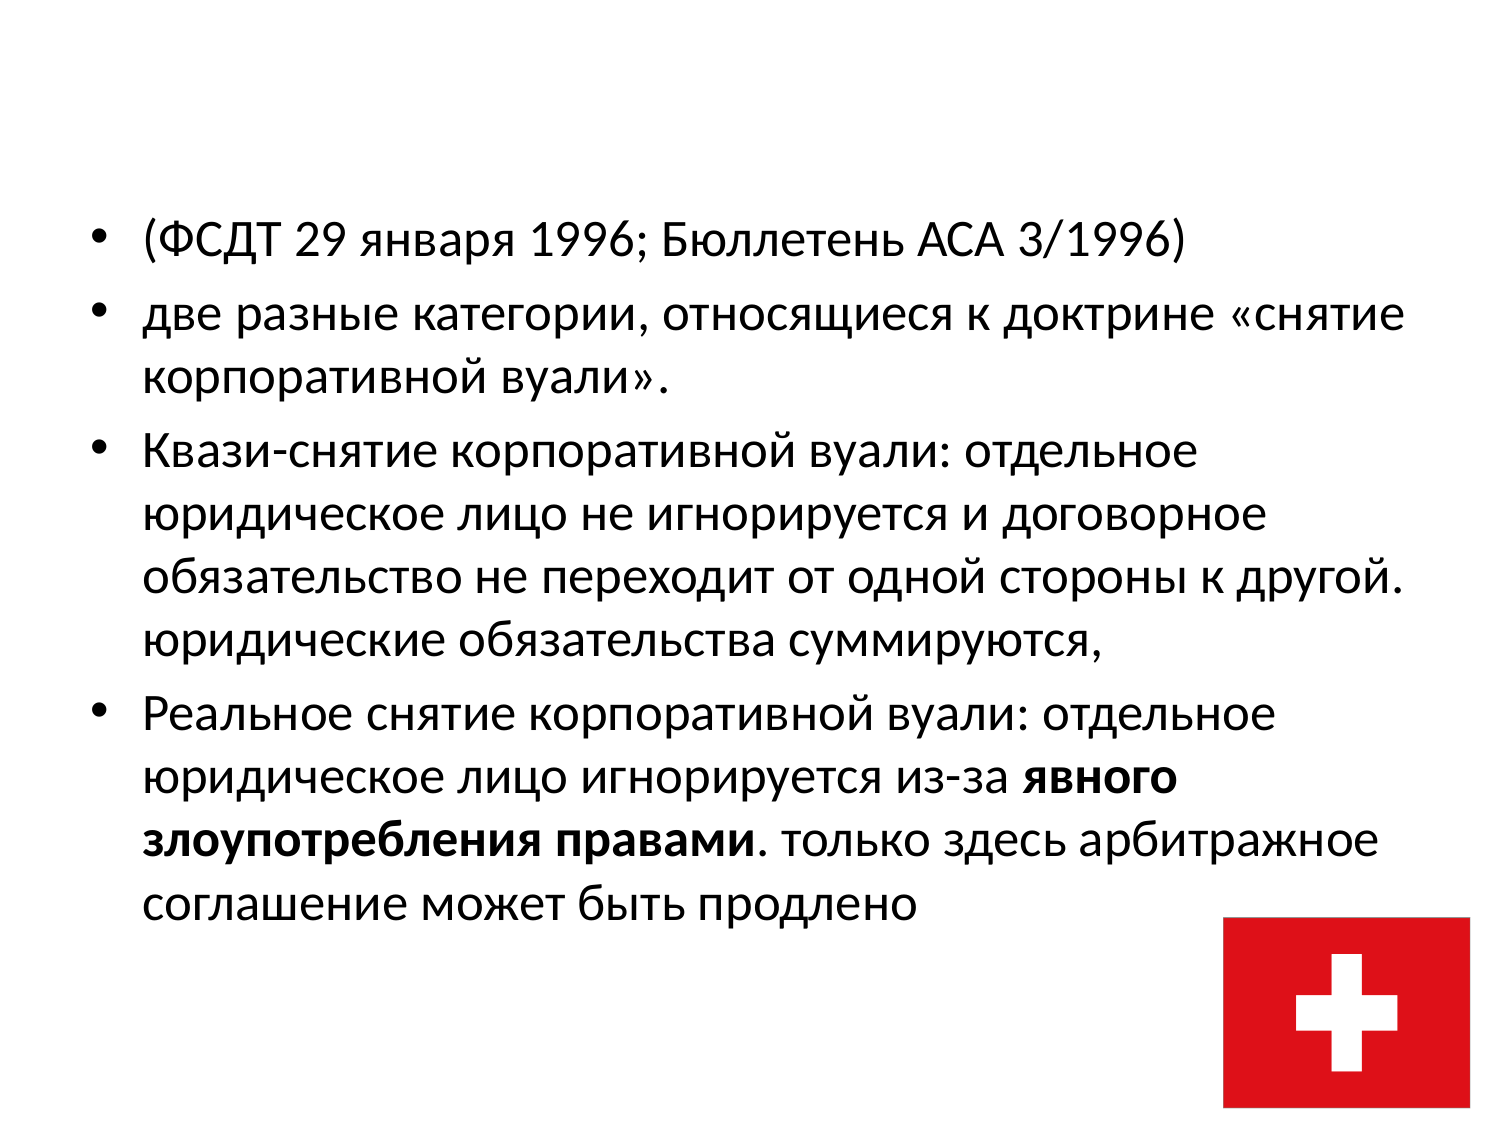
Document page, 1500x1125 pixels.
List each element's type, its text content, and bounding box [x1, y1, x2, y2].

list (ФСДТ 29 января 1996; Бюллетень АСА 3/1996) две разные категории, относящиеся к доктрине «снятие корпоративной вуали». Квази-снятие корпоративной вуали: отдельное юридическое лицо не игнорируется и договорное обязательство не переходит от одной стороны к другой. юридические обязательства суммируются, Реальное снятие корпоративной вуали: отдельное юридическое лицо игнорируется из-за явного злоупотребления правами. только здесь арбитражное соглашение может быть продлено [75, 196, 1425, 939]
picture [1222, 916, 1471, 1109]
